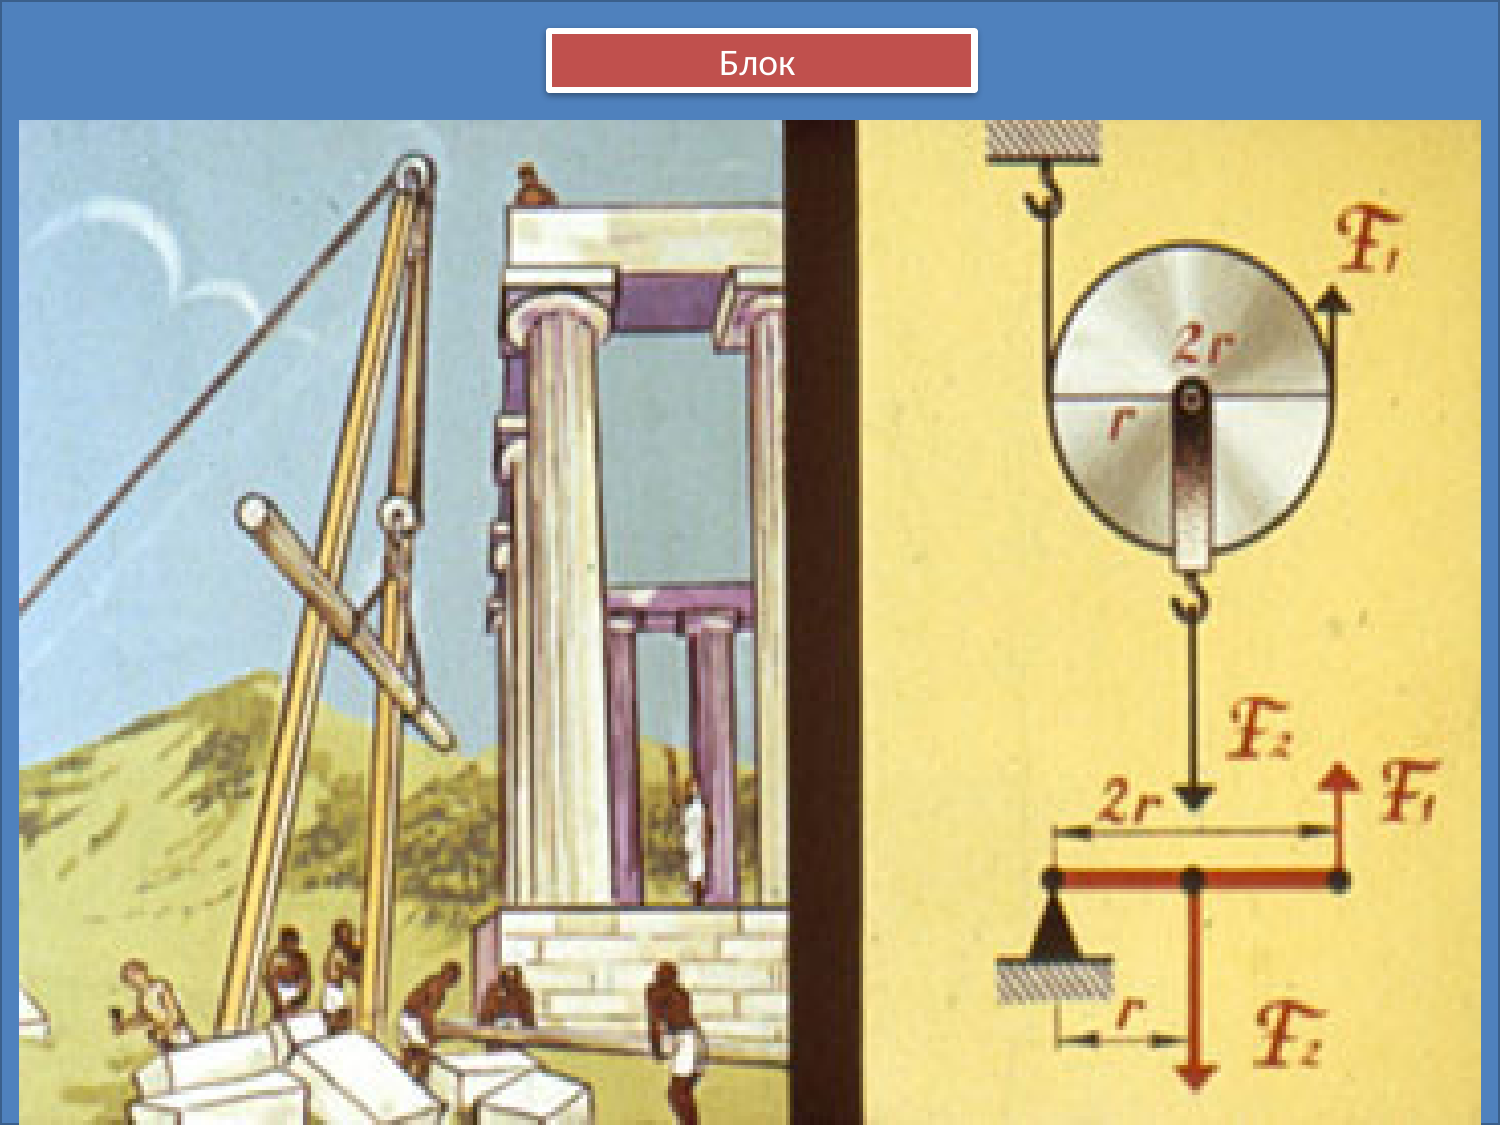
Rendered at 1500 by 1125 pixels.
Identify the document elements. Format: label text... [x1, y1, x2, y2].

picture [19, 120, 1481, 1125]
text_box [0, 0, 1500, 1125]
text_box Блок [546, 28, 978, 93]
